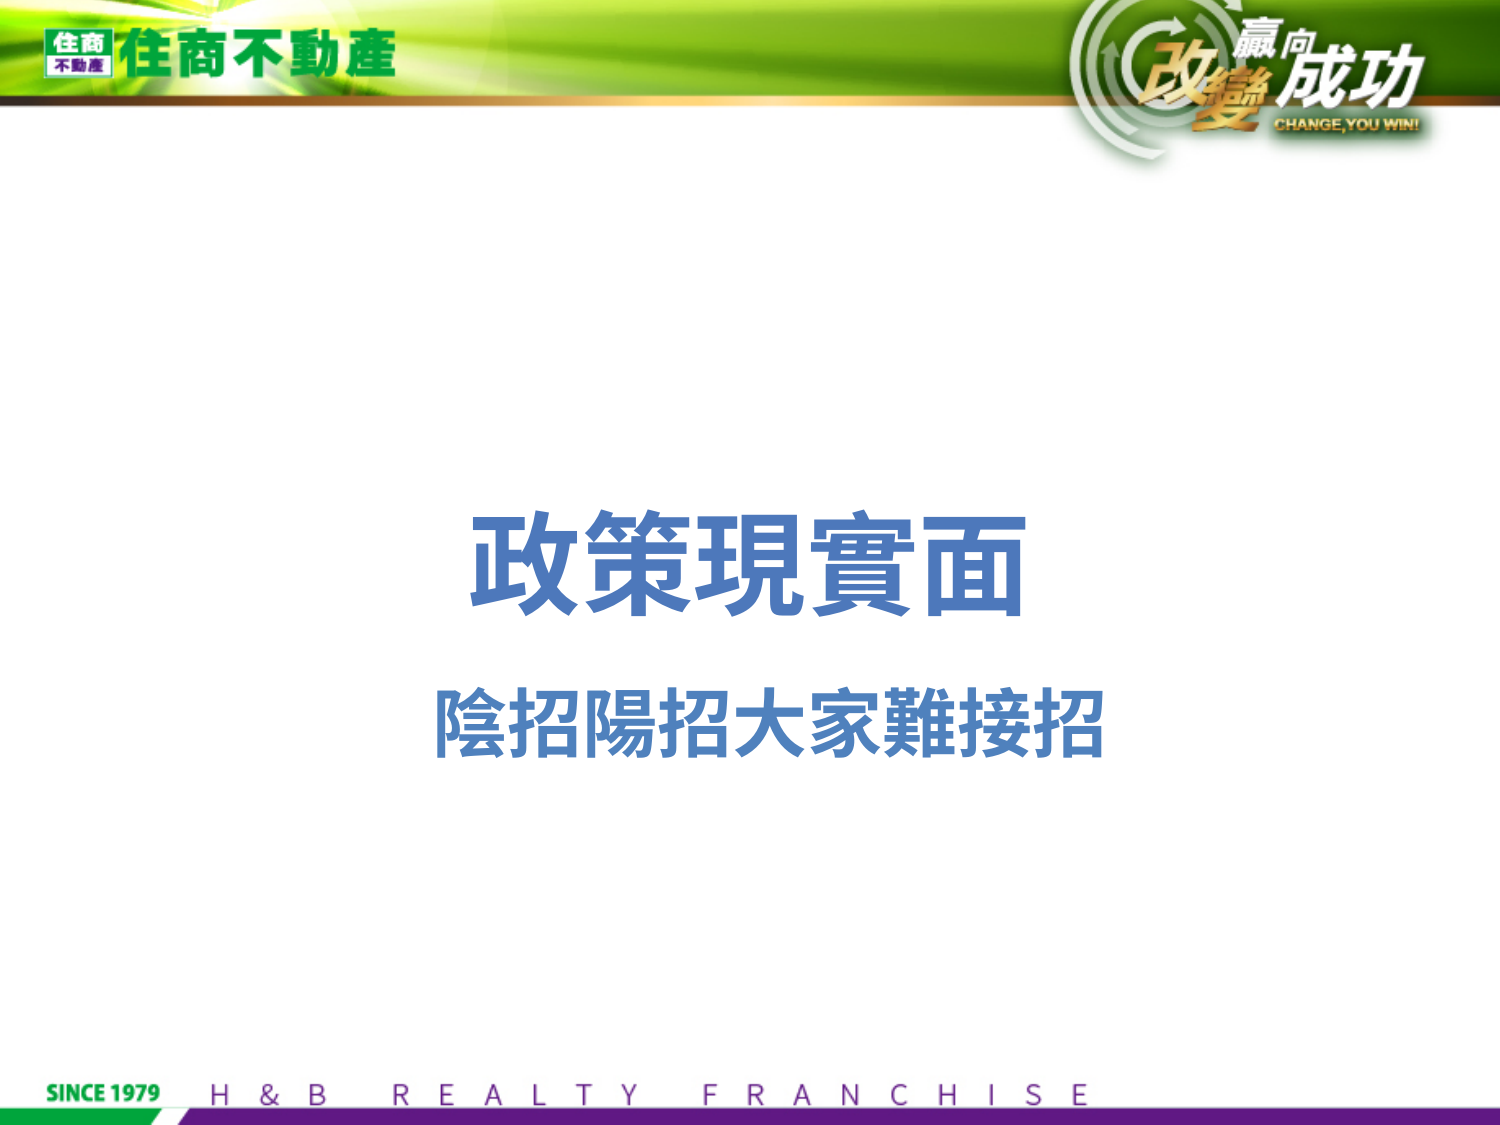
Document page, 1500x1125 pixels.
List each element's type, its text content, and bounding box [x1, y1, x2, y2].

text_box 陰招陽招大家難接招 [0, 668, 1500, 774]
picture [0, 774, 1500, 1125]
picture [0, 0, 1500, 668]
text_box 政策現實面 [453, 486, 1047, 637]
